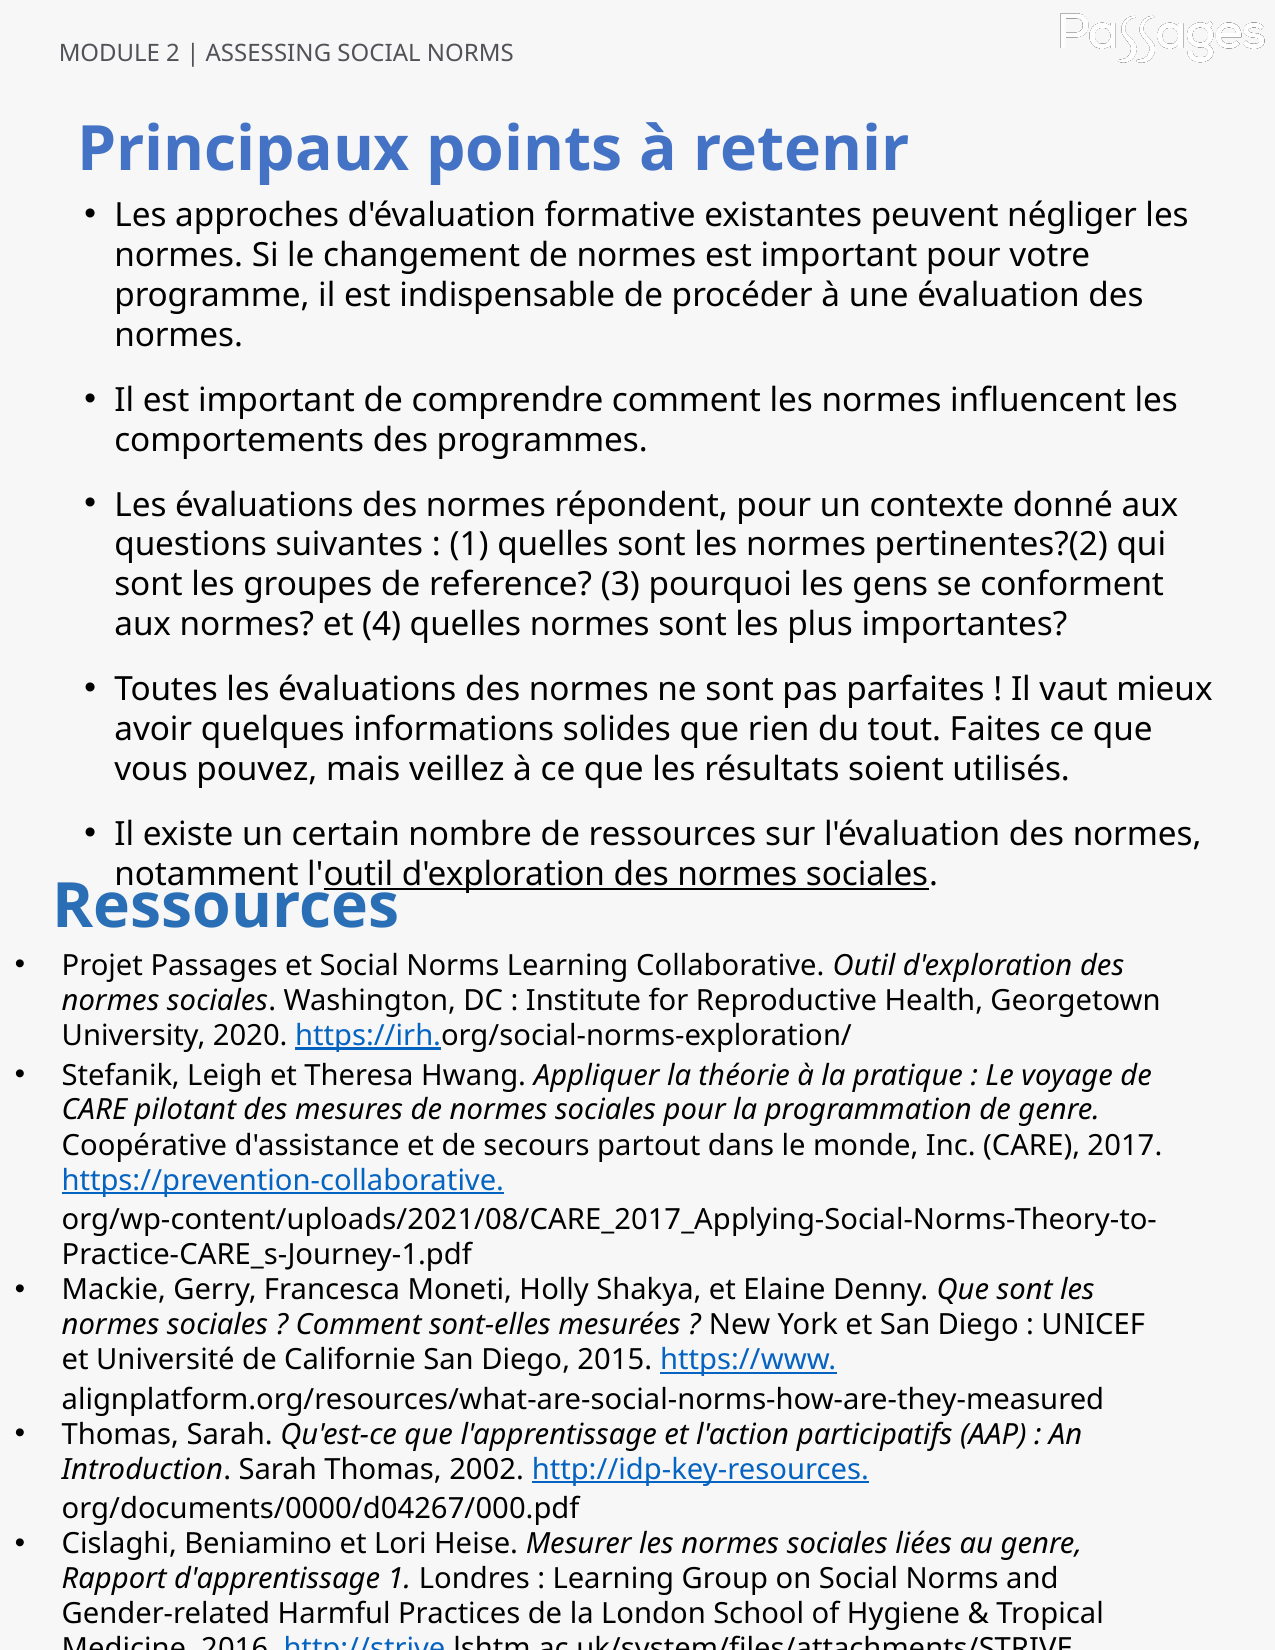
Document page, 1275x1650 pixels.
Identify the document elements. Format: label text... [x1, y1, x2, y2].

text_box Principaux points à retenir [32, 100, 1275, 191]
picture [1053, 0, 1271, 72]
text_box Ressources [37, 857, 938, 938]
text_box Projet Passages et Social Norms Learning Collaborative. Outil d'exploration des normes sociales. Washington, DC : Institute for Reproductive Health, Georgetown University, 2020. https://irh.org/social-norms-exploration/ Stefanik, Leigh et Theresa Hwang. Appliquer la théorie à la pratique : Le voyage de CARE pilotant des mesures de normes sociales pour la programmation de genre. Coopérative d'assistance et de secours partout dans le monde, Inc. (CARE), 2017. https://prevention-collaborative.org/wp-content/uploads/2021/08/CARE_2017_Applying-Social-Norms-Theory-to-Practice-CARE_s-Journey-1.pdf Mackie, Gerry, Francesca Moneti, Holly Shakya, et Elaine Denny. Que sont les normes sociales ? Comment sont-elles mesurées ? New York et San Diego : UNICEF et Université de Californie San Diego, 2015. https://www.alignplatform.org/resources/what-are-social-norms-how-are-they-measured Thomas, Sarah. Qu'est-ce que l'apprentissage et l'action participatifs (AAP) : An Introduction. Sarah Thomas, 2002. http://idp-key-resources.org/documents/0000/d04267/000.pdf Cislaghi, Beniamino et Lori Heise. Mesurer les normes sociales liées au genre, Rapport d'apprentissage 1. Londres : Learning Group on Social Norms and Gender-related Harmful Practices de la London School of Hygiene & Tropical Medicine, 2016. http://strive.lshtm.ac.uk/system/files/attachments/STRIVE%20Norms%20Report%201.pdf [0, 938, 1183, 1650]
text_box Les approches d'évaluation formative existantes peuvent négliger les normes. Si le changement de normes est important pour votre programme, il est indispensable de procéder à une évaluation des normes. Il est important de comprendre comment les normes influencent les comportements des programmes. Les évaluations des normes répondent, pour un contexte donné aux questions suivantes : (1) quelles sont les normes pertinentes?(2) qui sont les groupes de reference? (3) pourquoi les gens se conforment aux normes? et (4) quelles normes sont les plus importantes? Toutes les évaluations des normes ne sont pas parfaites ! Il vaut mieux avoir quelques informations solides que rien du tout. Faites ce que vous pouvez, mais veillez à ce que les résultats soient utilisés. Il existe un certain nombre de ressources sur l'évaluation des normes, notamment l'outil d'exploration des normes sociales. [69, 185, 1238, 905]
